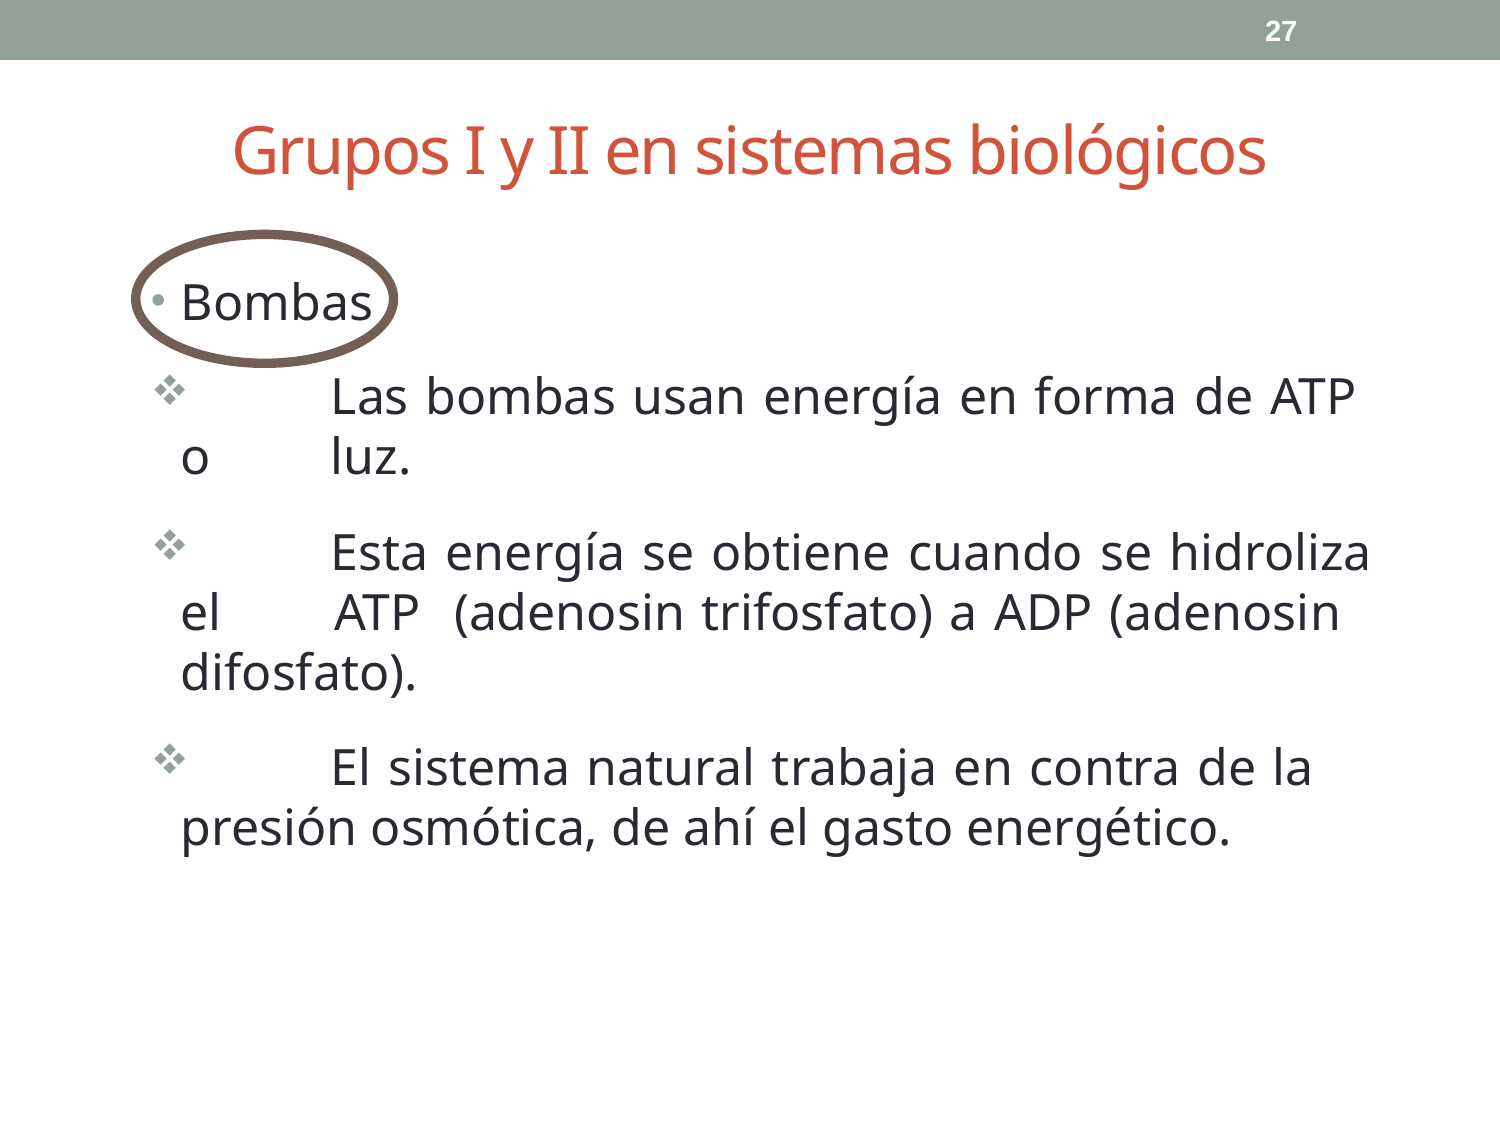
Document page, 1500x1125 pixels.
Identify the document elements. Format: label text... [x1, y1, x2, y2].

title Grupos I y II en sistemas biológicos [75, 87, 1425, 209]
slide_number 27 [1250, 3, 1425, 57]
list Bombas Las bombas usan energía en forma de ATP o luz. Esta energía se obtiene cuando se hidroliza el ATP (adenosin trifosfato) a ADP (adenosin difosfato). El sistema natural trabaja en contra de la presión osmótica, de ahí el gasto energético. [135, 262, 1425, 1063]
text_box [134, 233, 395, 365]
